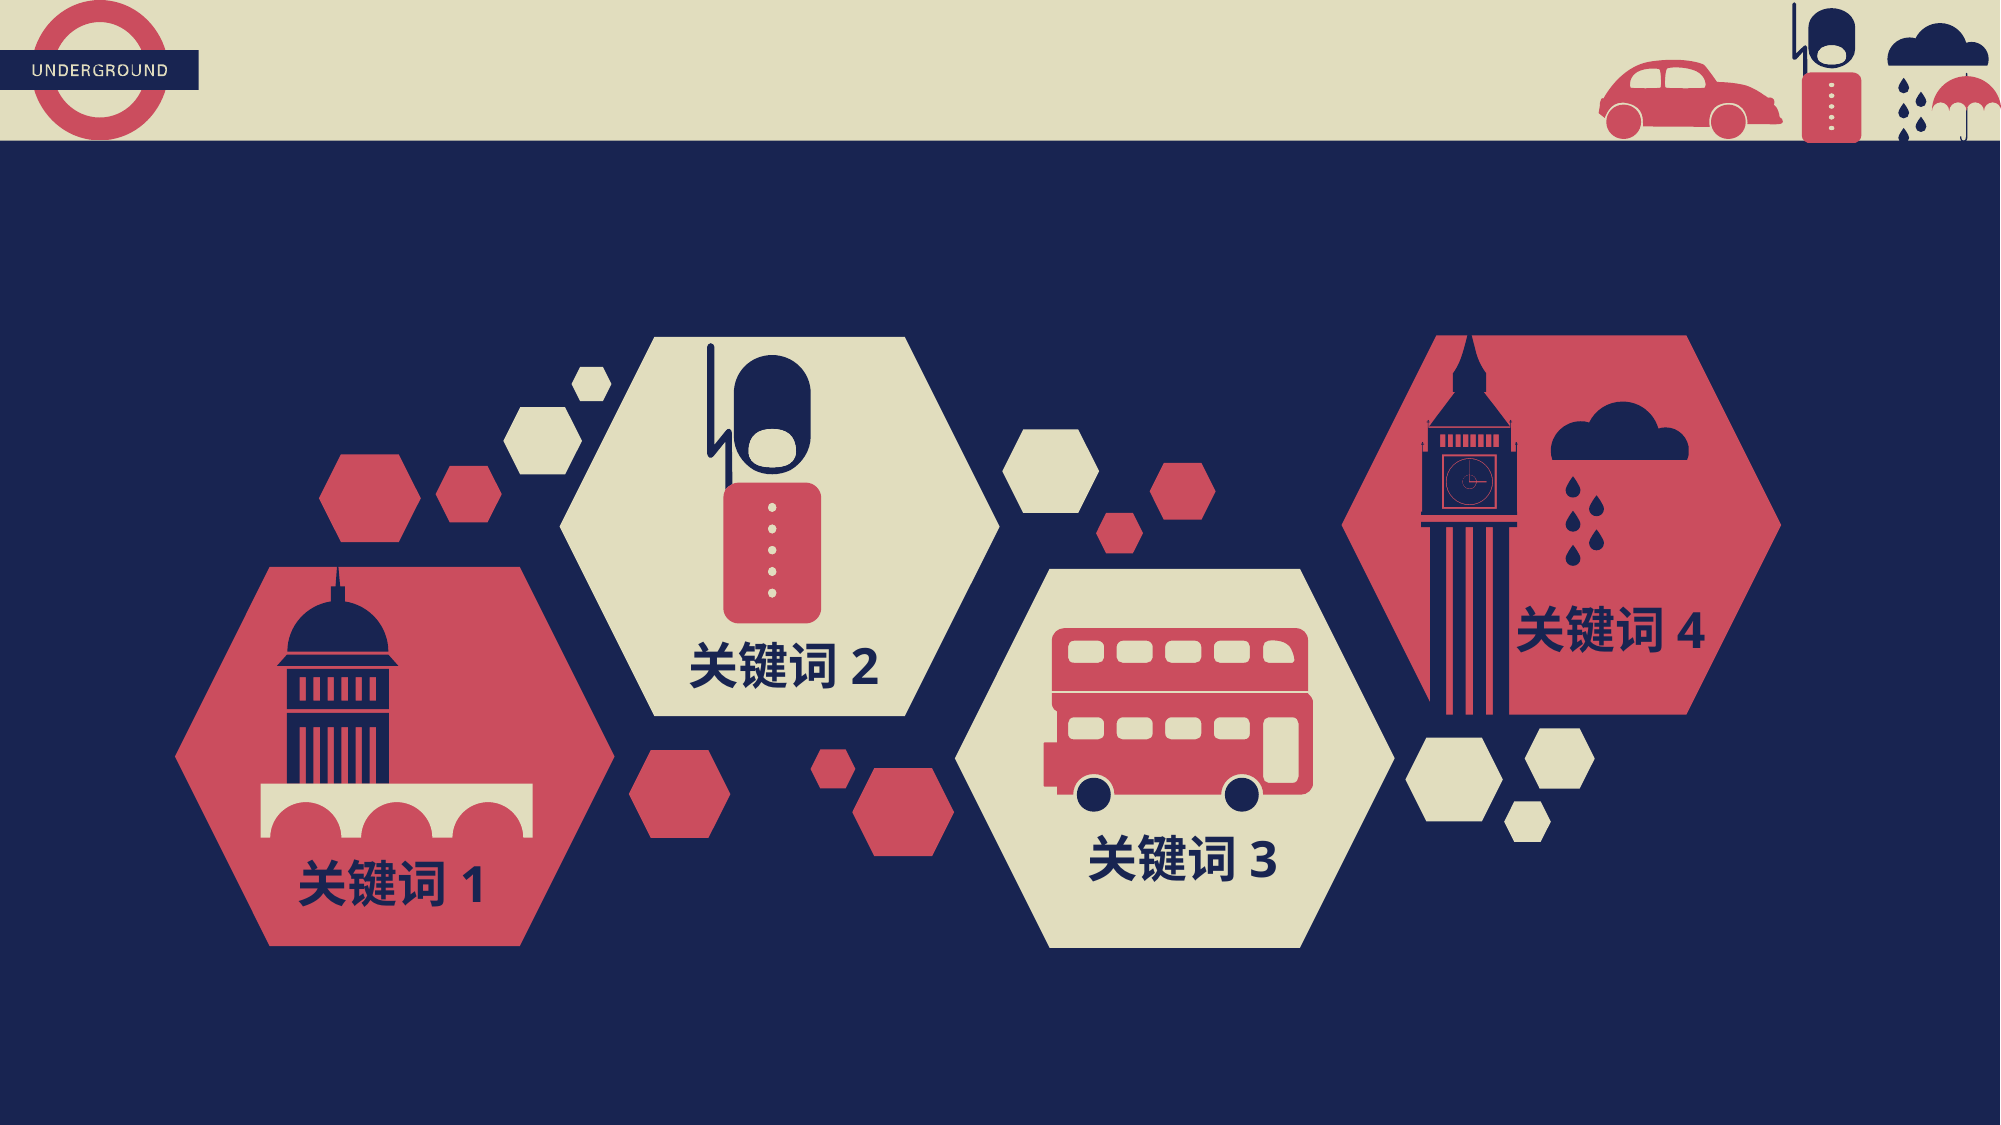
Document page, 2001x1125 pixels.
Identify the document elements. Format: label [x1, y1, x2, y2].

text_box [174, 316, 1782, 949]
text_box [0, 0, 2000, 144]
